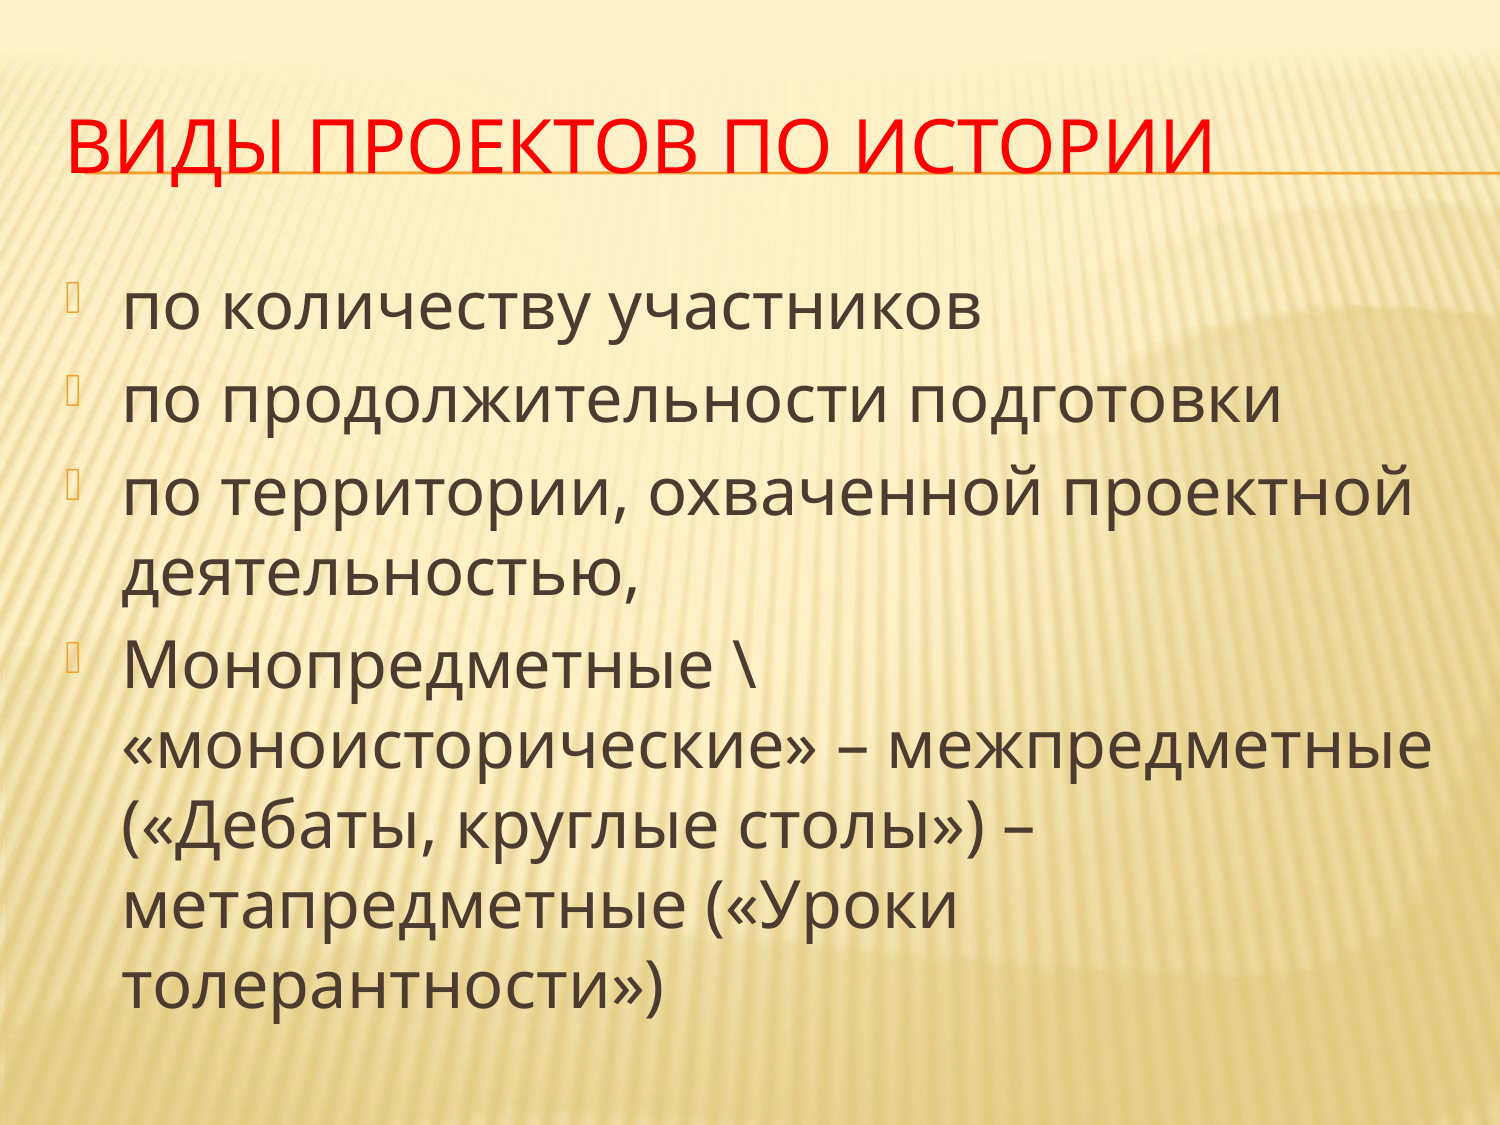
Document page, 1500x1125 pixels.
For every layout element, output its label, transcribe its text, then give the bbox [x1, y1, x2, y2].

list по количеству участников по продолжительности подготовки по территории, охваченной проектной деятельностью, Монопредметные \ «моноисторические» – межпредметные («Дебаты, круглые столы») – метапредметные («Уроки толерантности») [50, 254, 1475, 998]
picture [0, 0, 1500, 1125]
title Виды проектов по истории [50, 75, 1475, 213]
